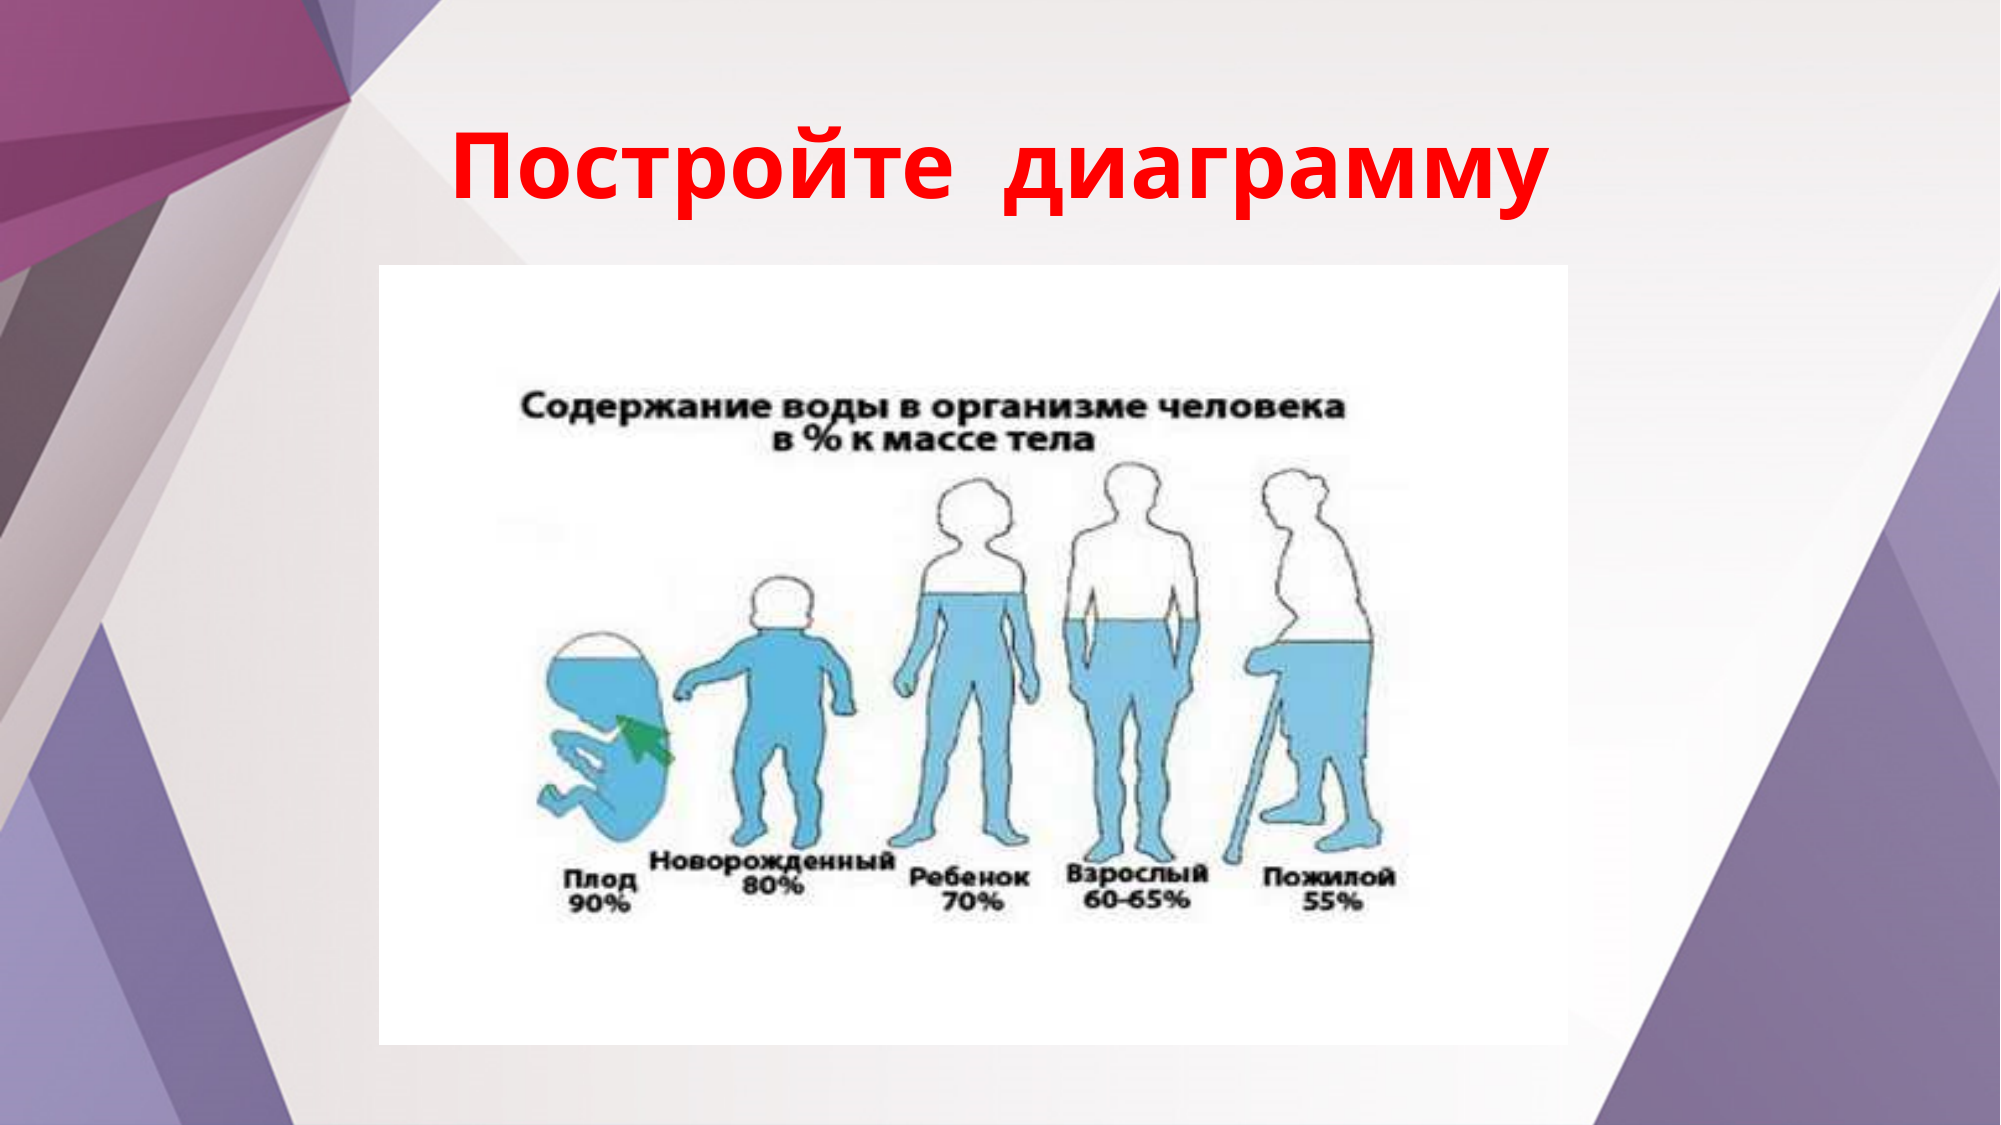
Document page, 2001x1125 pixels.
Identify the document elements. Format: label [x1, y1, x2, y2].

list [379, 265, 1568, 1045]
picture [0, 0, 2000, 1125]
